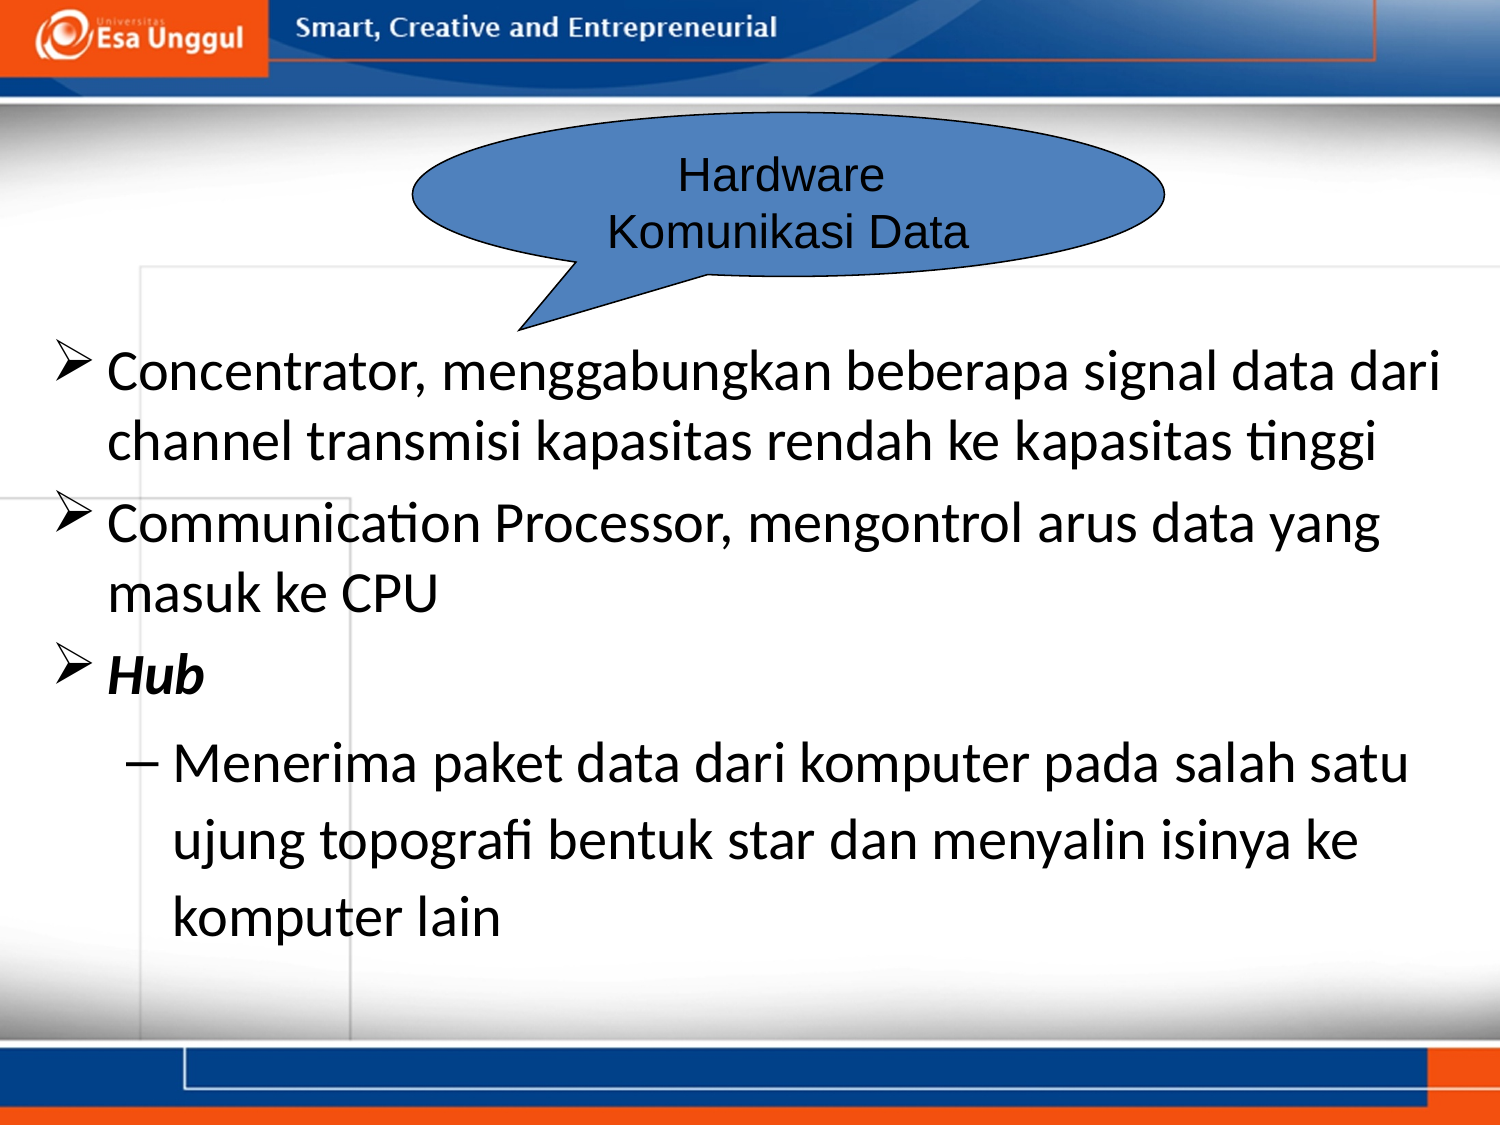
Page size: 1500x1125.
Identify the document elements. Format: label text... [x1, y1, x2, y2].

text_box Hardware Komunikasi Data [412, 112, 1165, 331]
picture [0, 0, 1500, 1125]
list Concentrator, menggabungkan beberapa signal data dari channel transmisi kapasitas rendah ke kapasitas tinggi Communication Processor, mengontrol arus data yang masuk ke CPU Hub Menerima paket data dari komputer pada salah satu ujung topografi bentuk star dan menyalin isinya ke komputer lain [36, 324, 1500, 1000]
